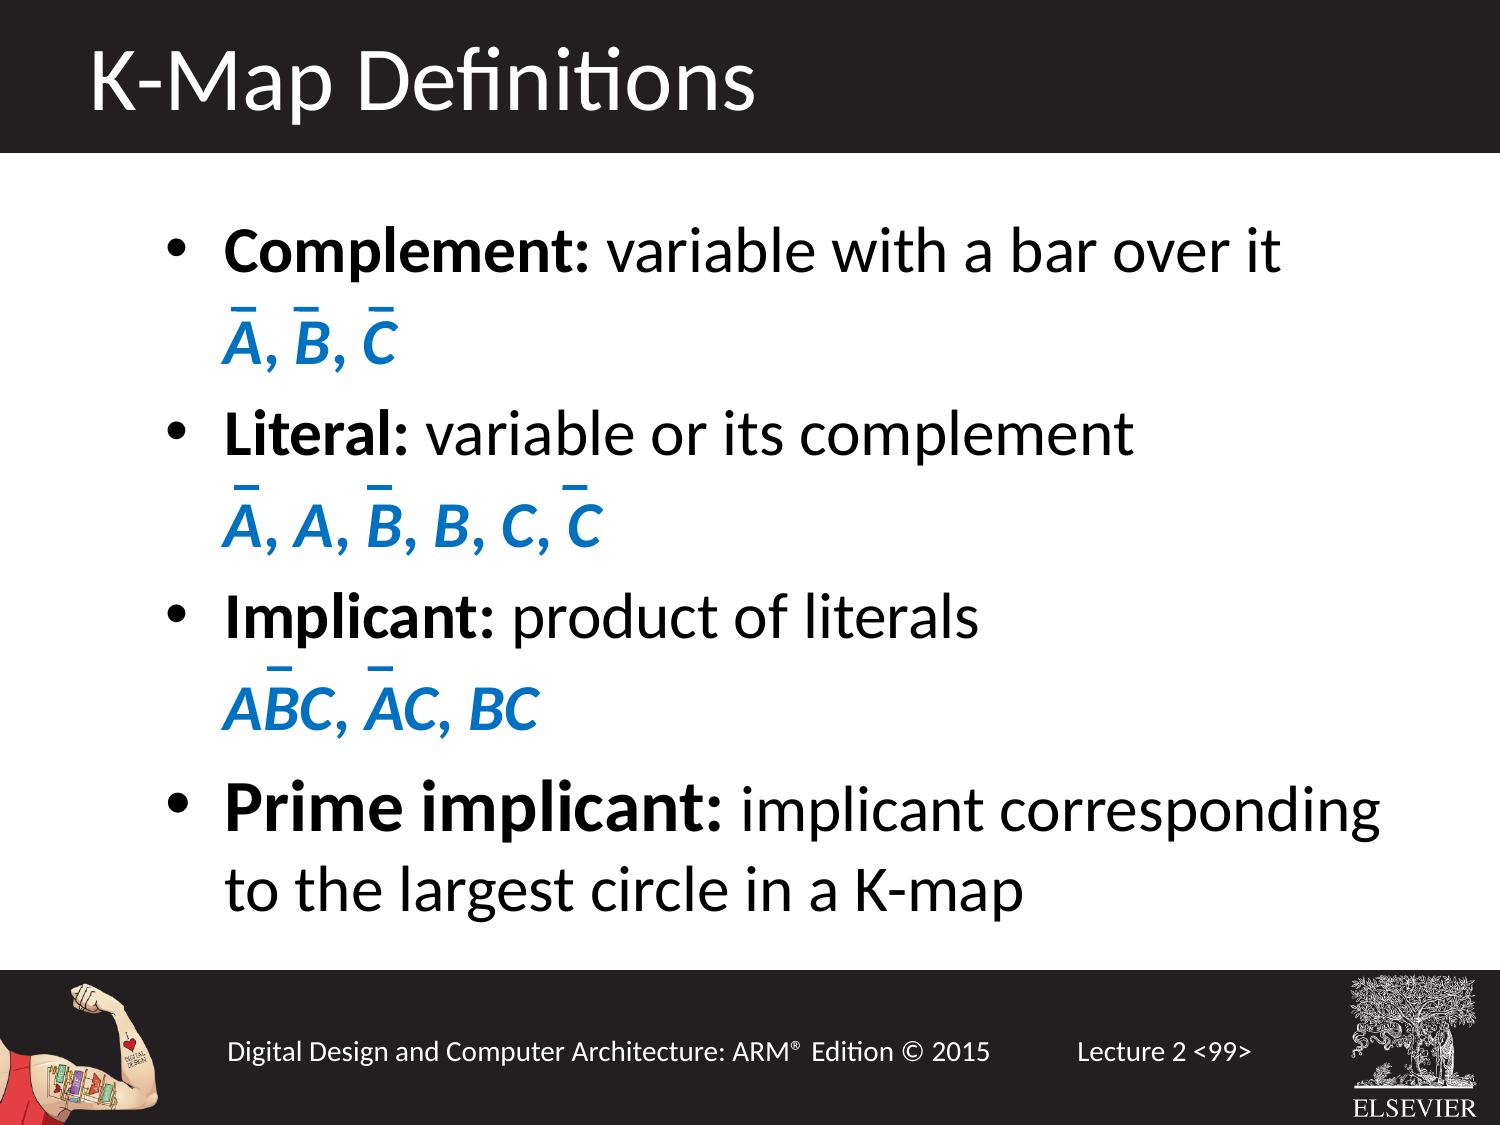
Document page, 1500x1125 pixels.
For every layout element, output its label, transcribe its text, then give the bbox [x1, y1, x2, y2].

list Complement: variable with a bar over it A, B, C Literal: variable or its complement A, A, B, B, C, C Implicant: product of literals ABC, AC, BC Prime implicant: implicant corresponding to the largest circle in a K-map [150, 200, 1413, 943]
picture [1350, 974, 1477, 1117]
picture [0, 979, 163, 1125]
text_box K-Map Definitions [75, 11, 1375, 136]
